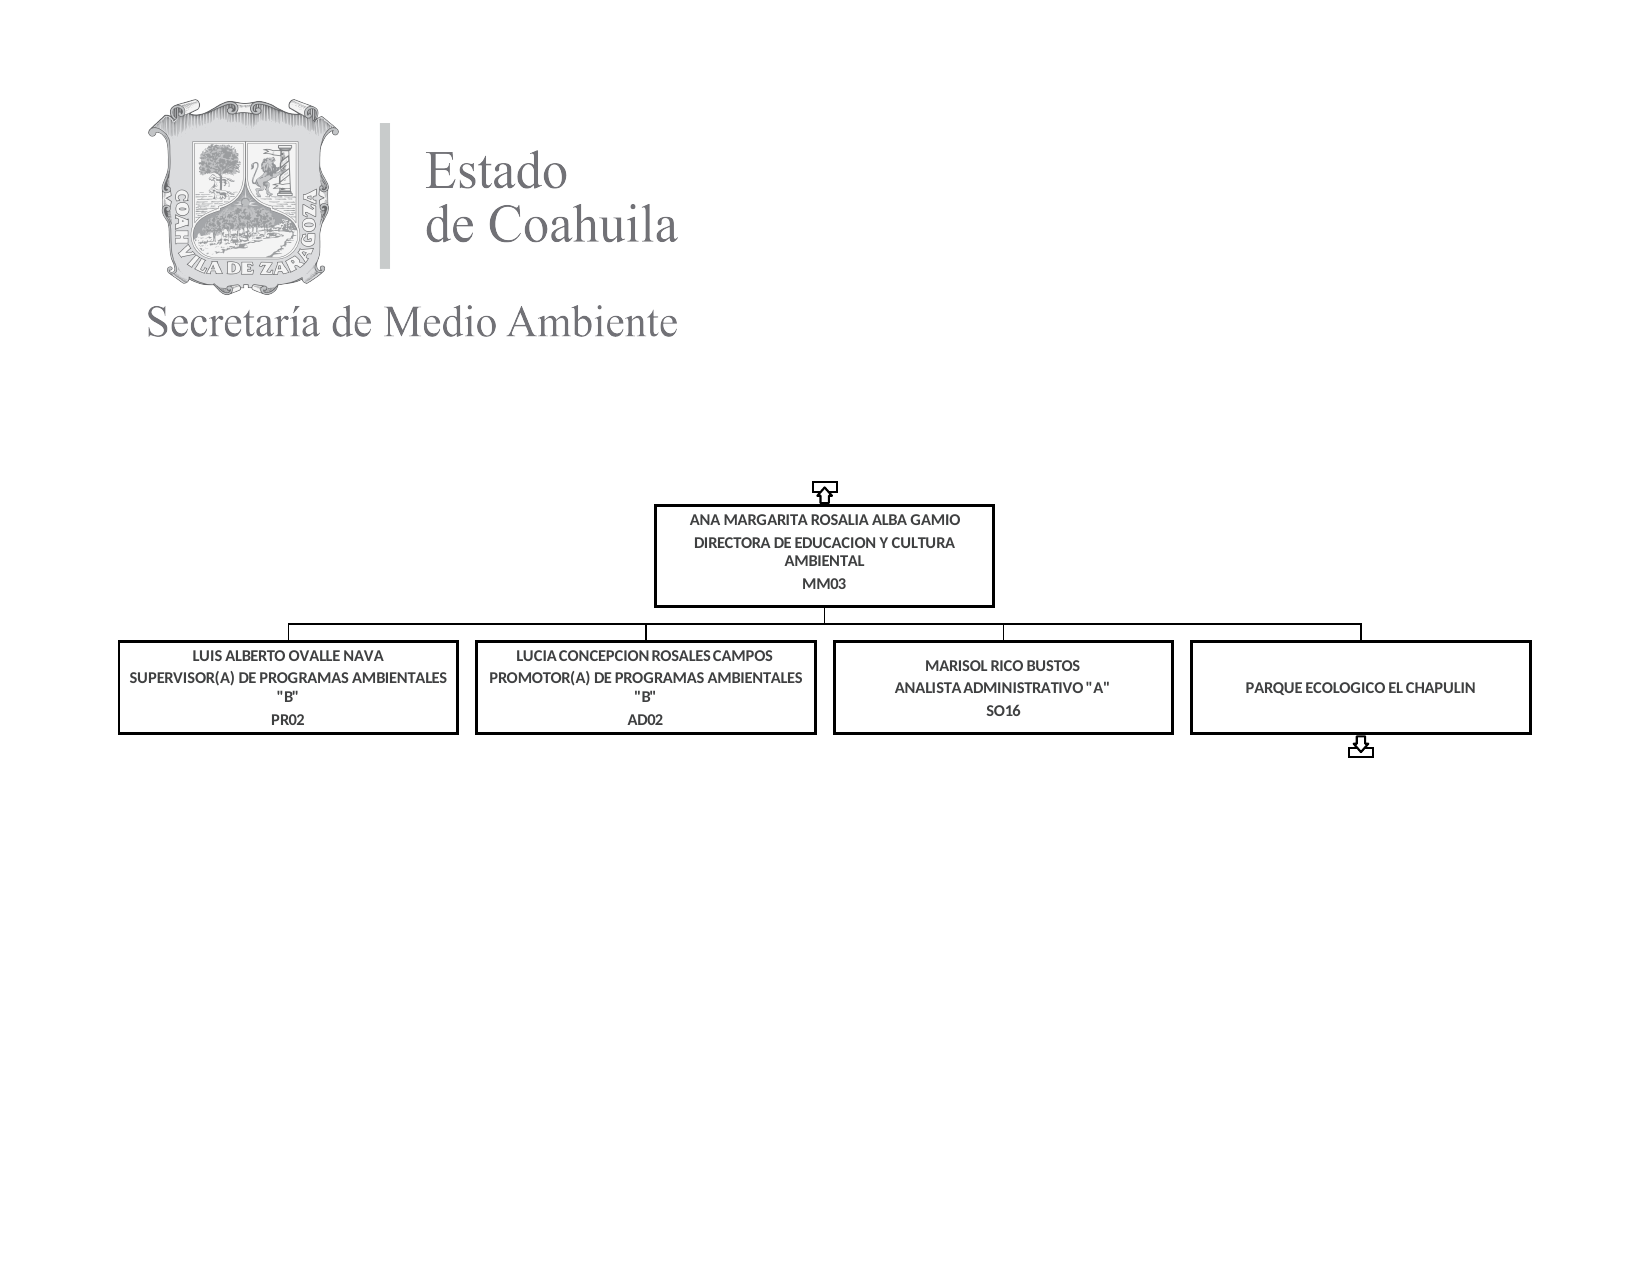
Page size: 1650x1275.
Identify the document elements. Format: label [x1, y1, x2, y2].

picture [74, 99, 1576, 1105]
